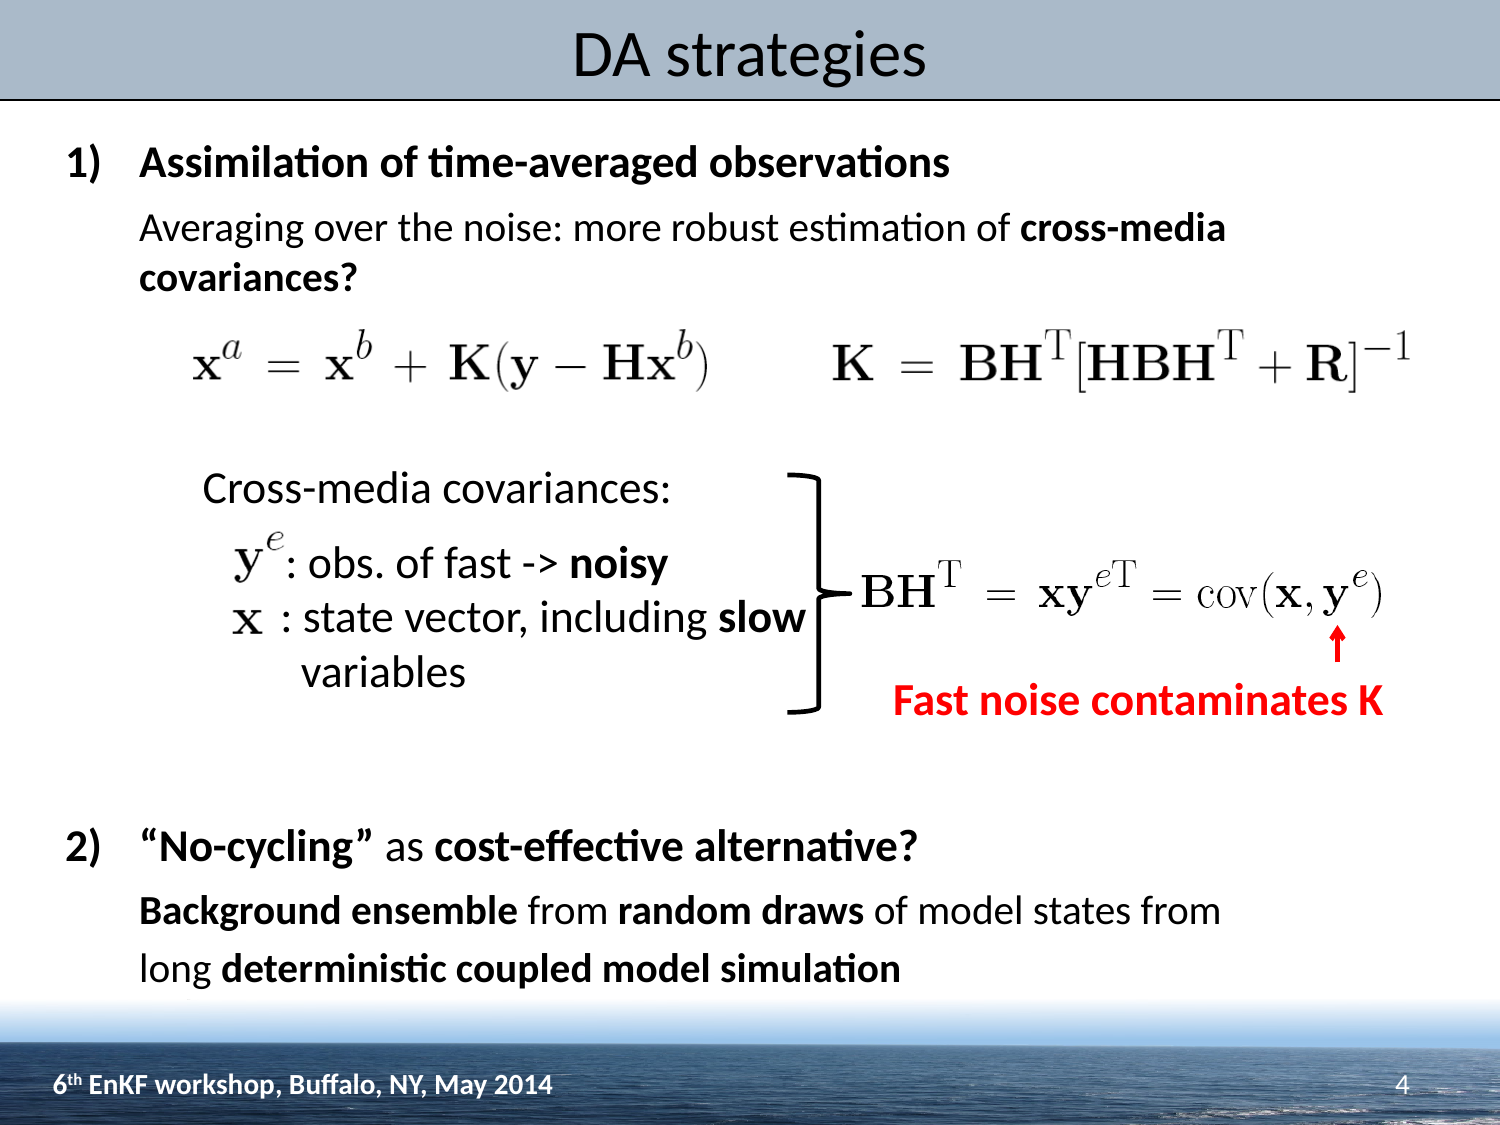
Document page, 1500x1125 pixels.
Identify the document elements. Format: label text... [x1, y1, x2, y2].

slide_number 4 [1074, 1052, 1425, 1113]
picture [230, 527, 288, 587]
picture [824, 324, 1415, 401]
text_box [787, 474, 844, 714]
text_box Fast noise contaminates K [878, 662, 1399, 733]
text_box : obs. of fast -> noisy [270, 525, 684, 579]
title DA strategies [75, 0, 1425, 99]
text_box Cross-media covariances: [187, 450, 698, 520]
picture [187, 324, 713, 404]
picture [230, 602, 267, 638]
picture [0, 999, 1500, 1125]
list Assimilation of time-averaged observations Averaging over the noise: more robust estimation of cross-media covariances? “No-cycling” as cost-effective alternative? Background ensemble from random draws of model states from long deterministic coupled model simulation [50, 125, 1463, 1005]
text_box : state vector, including slow variables [265, 579, 787, 704]
footer 6th EnKF workshop, Buffalo, NY, May 2014 [37, 1052, 988, 1113]
picture [849, 549, 1388, 629]
